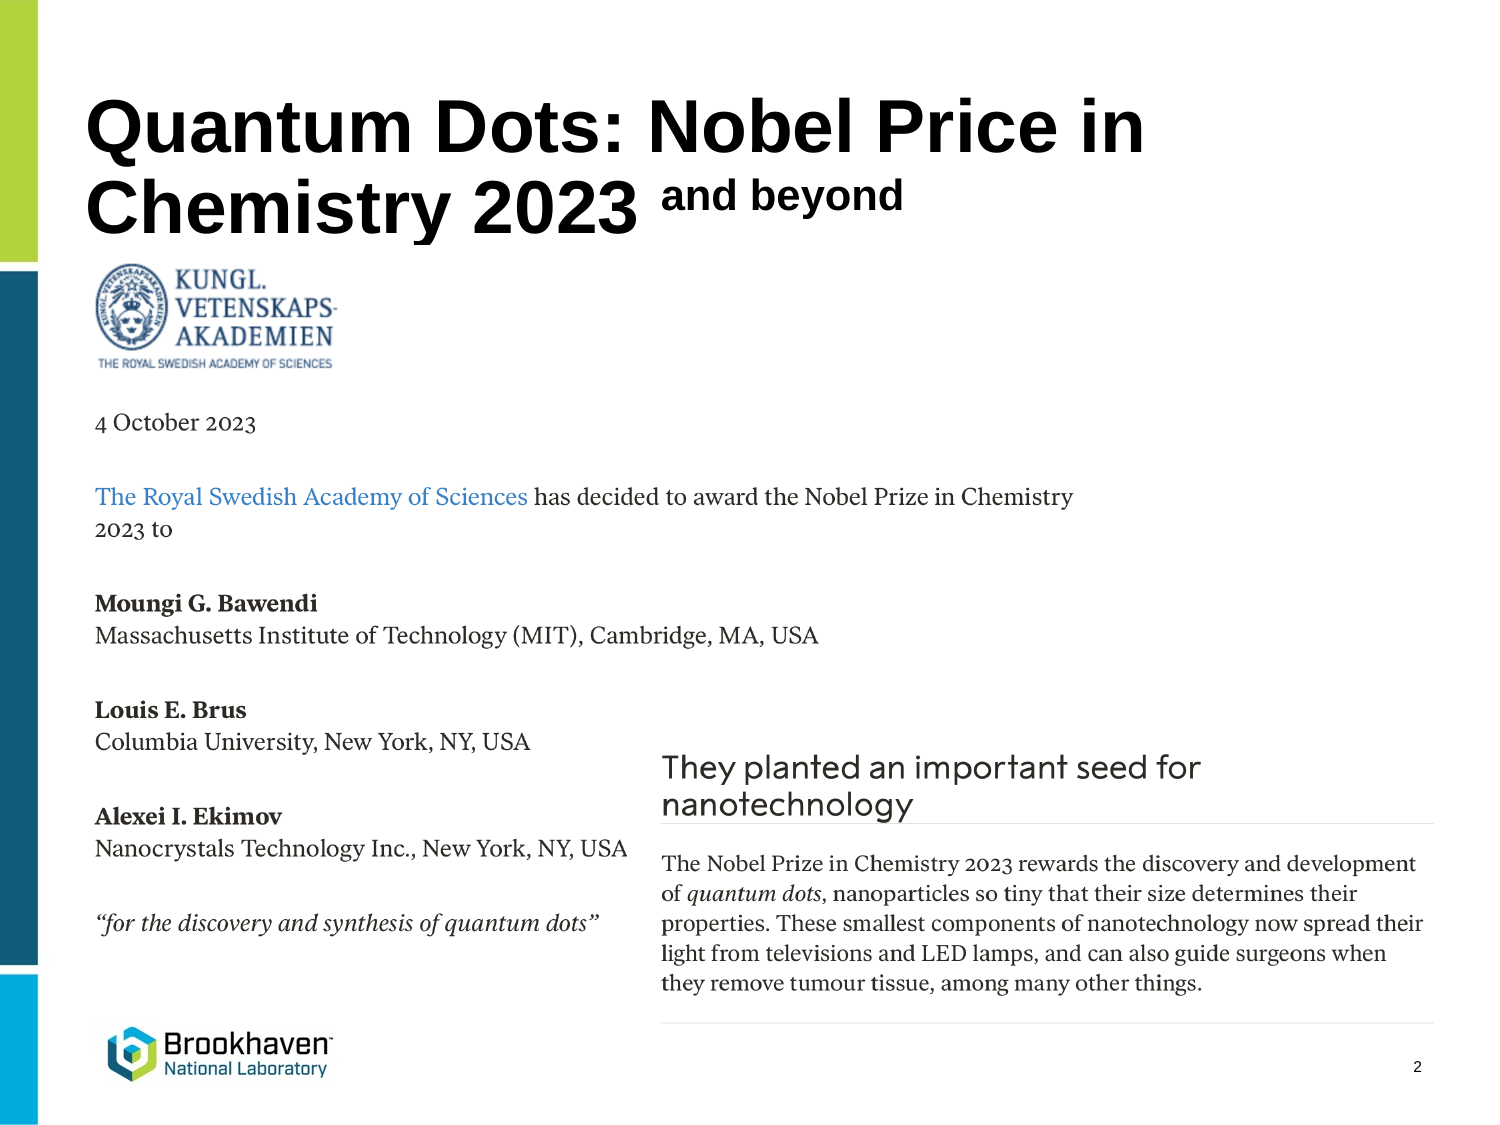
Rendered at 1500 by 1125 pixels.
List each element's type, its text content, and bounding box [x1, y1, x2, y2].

title Quantum Dots: Nobel Price in Chemistry 2023 and beyond [70, 59, 1430, 278]
slide_number 2 [1376, 1044, 1430, 1097]
picture [0, 0, 1500, 1125]
